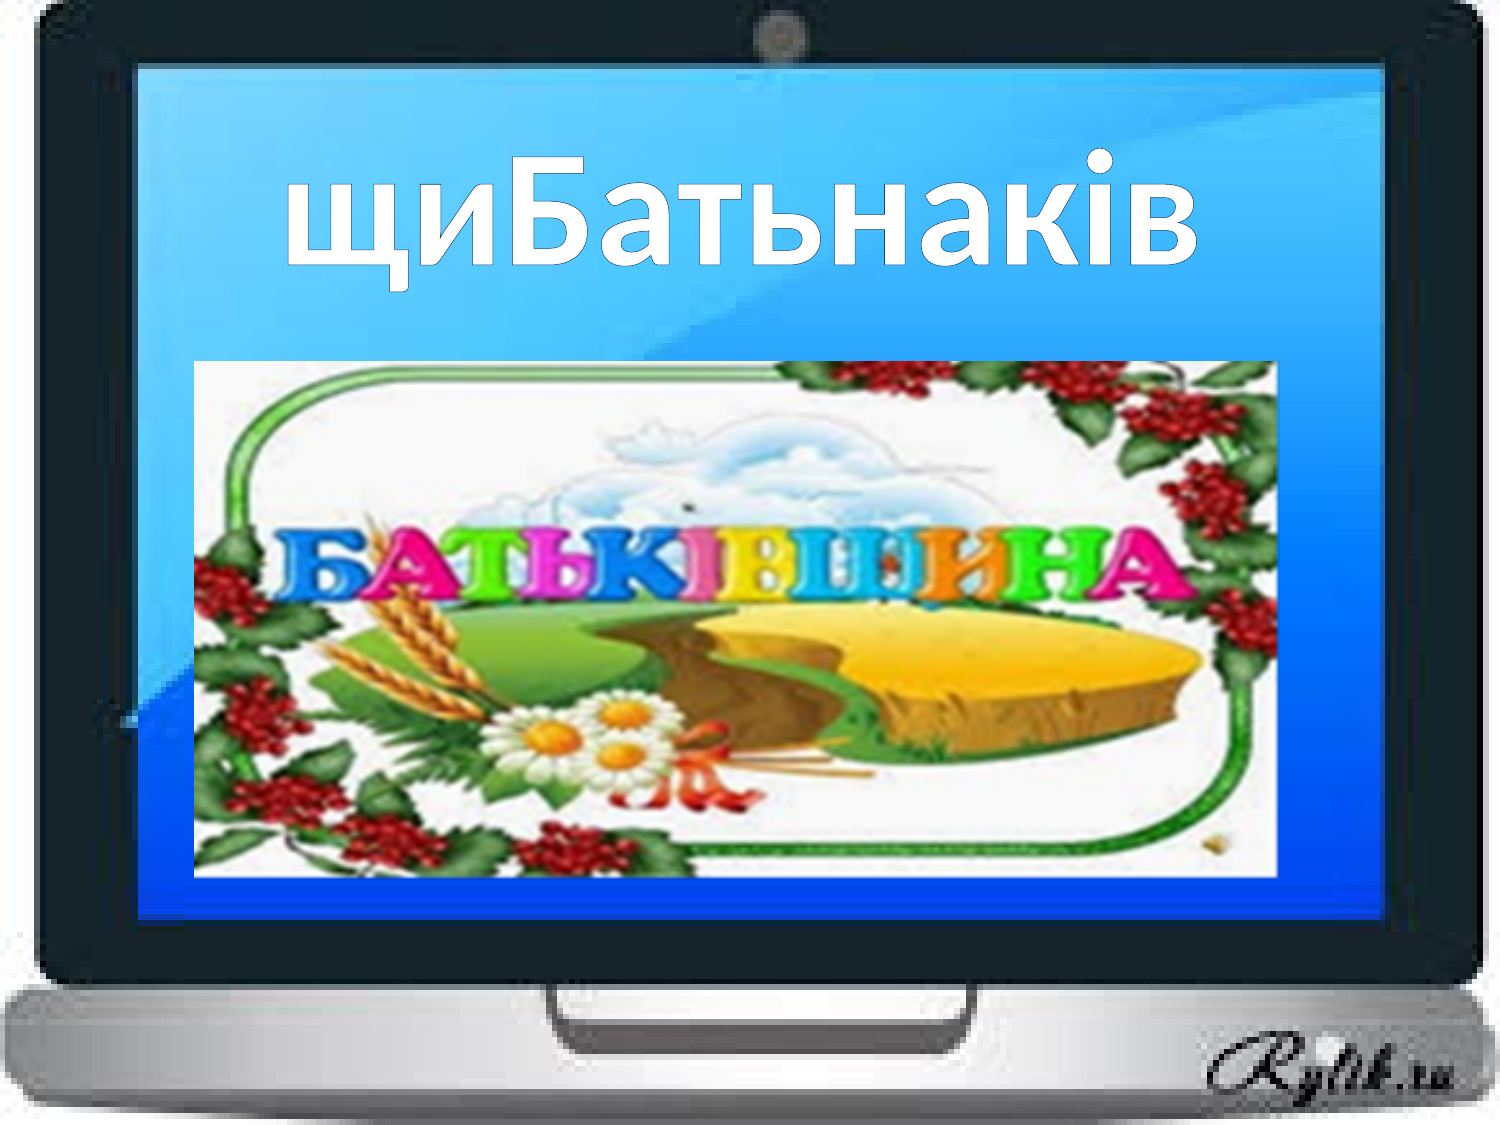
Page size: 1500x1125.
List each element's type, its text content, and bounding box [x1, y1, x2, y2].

picture [0, 0, 1500, 1125]
text_box щиБатьнаків [142, 90, 1341, 306]
